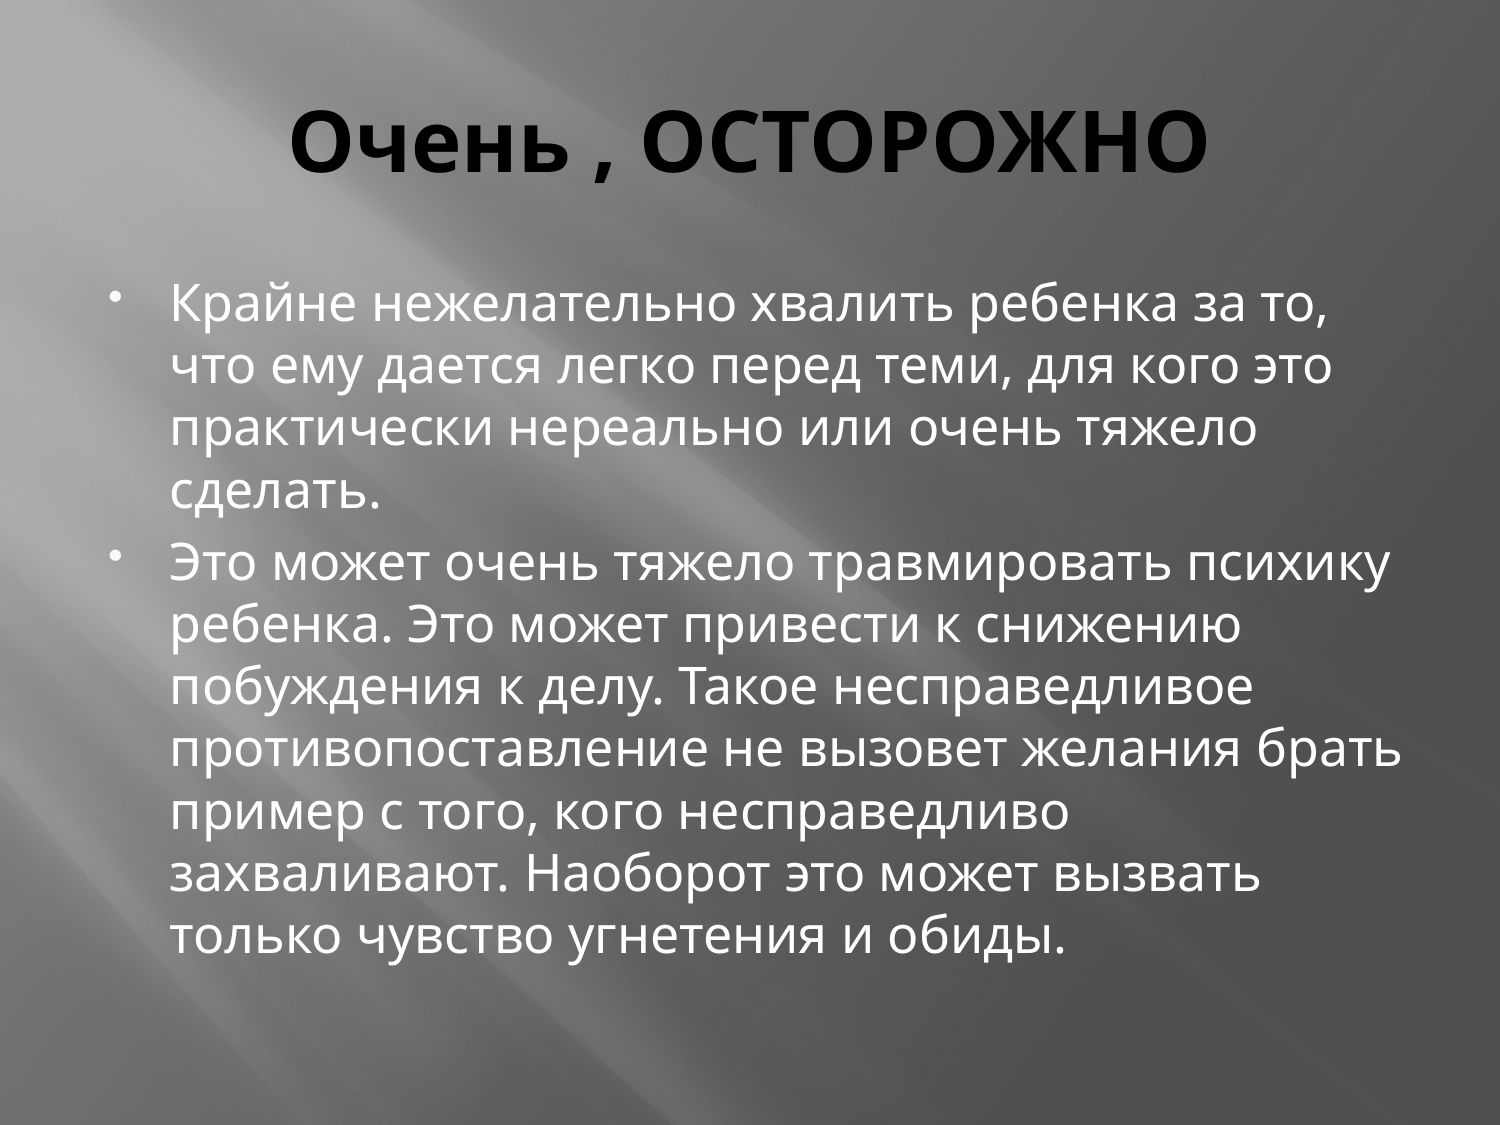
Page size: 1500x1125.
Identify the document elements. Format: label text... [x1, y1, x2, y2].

title Очень , ОСТОРОЖНО [75, 45, 1425, 233]
list Крайне нежелательно хвалить ребенка за то, что ему дается легко перед теми, для кого это практически нереально или очень тяжело сделать. Это может очень тяжело травмировать психику ребенка. Это может привести к снижению побуждения к делу. Такое несправедливое противопоставление не вызовет желания брать пример с того, кого несправедливо захваливают. Наоборот это может вызвать только чувство угнетения и обиды. [75, 262, 1425, 1035]
